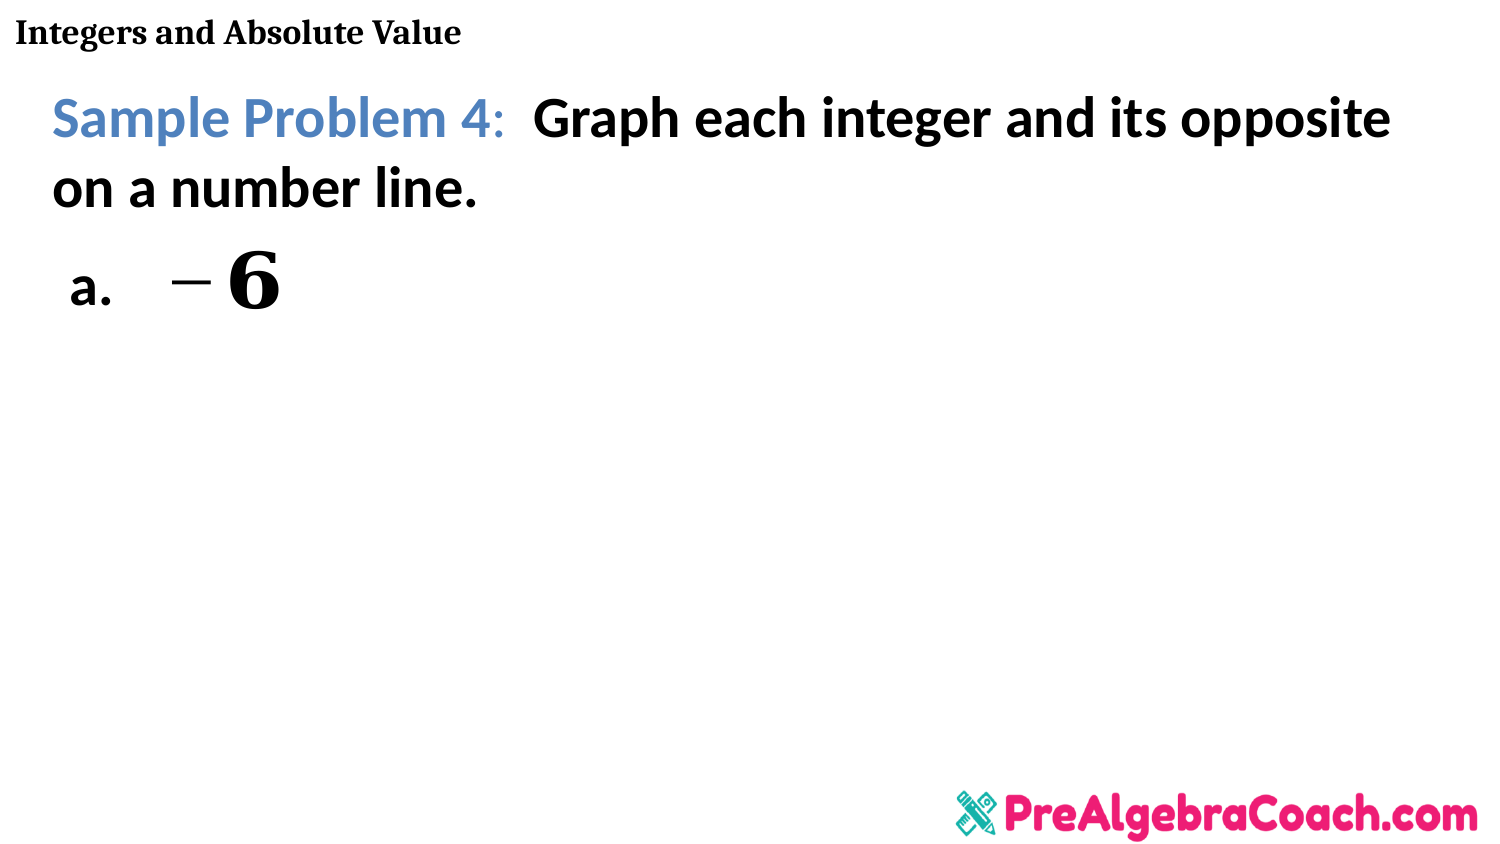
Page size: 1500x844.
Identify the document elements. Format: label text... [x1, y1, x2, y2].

text_box Sample Problem 4: Graph each integer and its opposite on a number line. [37, 71, 1463, 227]
text_box a. [55, 239, 130, 325]
picture [937, 783, 1500, 844]
title Integers and Absolute Value [0, 0, 1350, 60]
